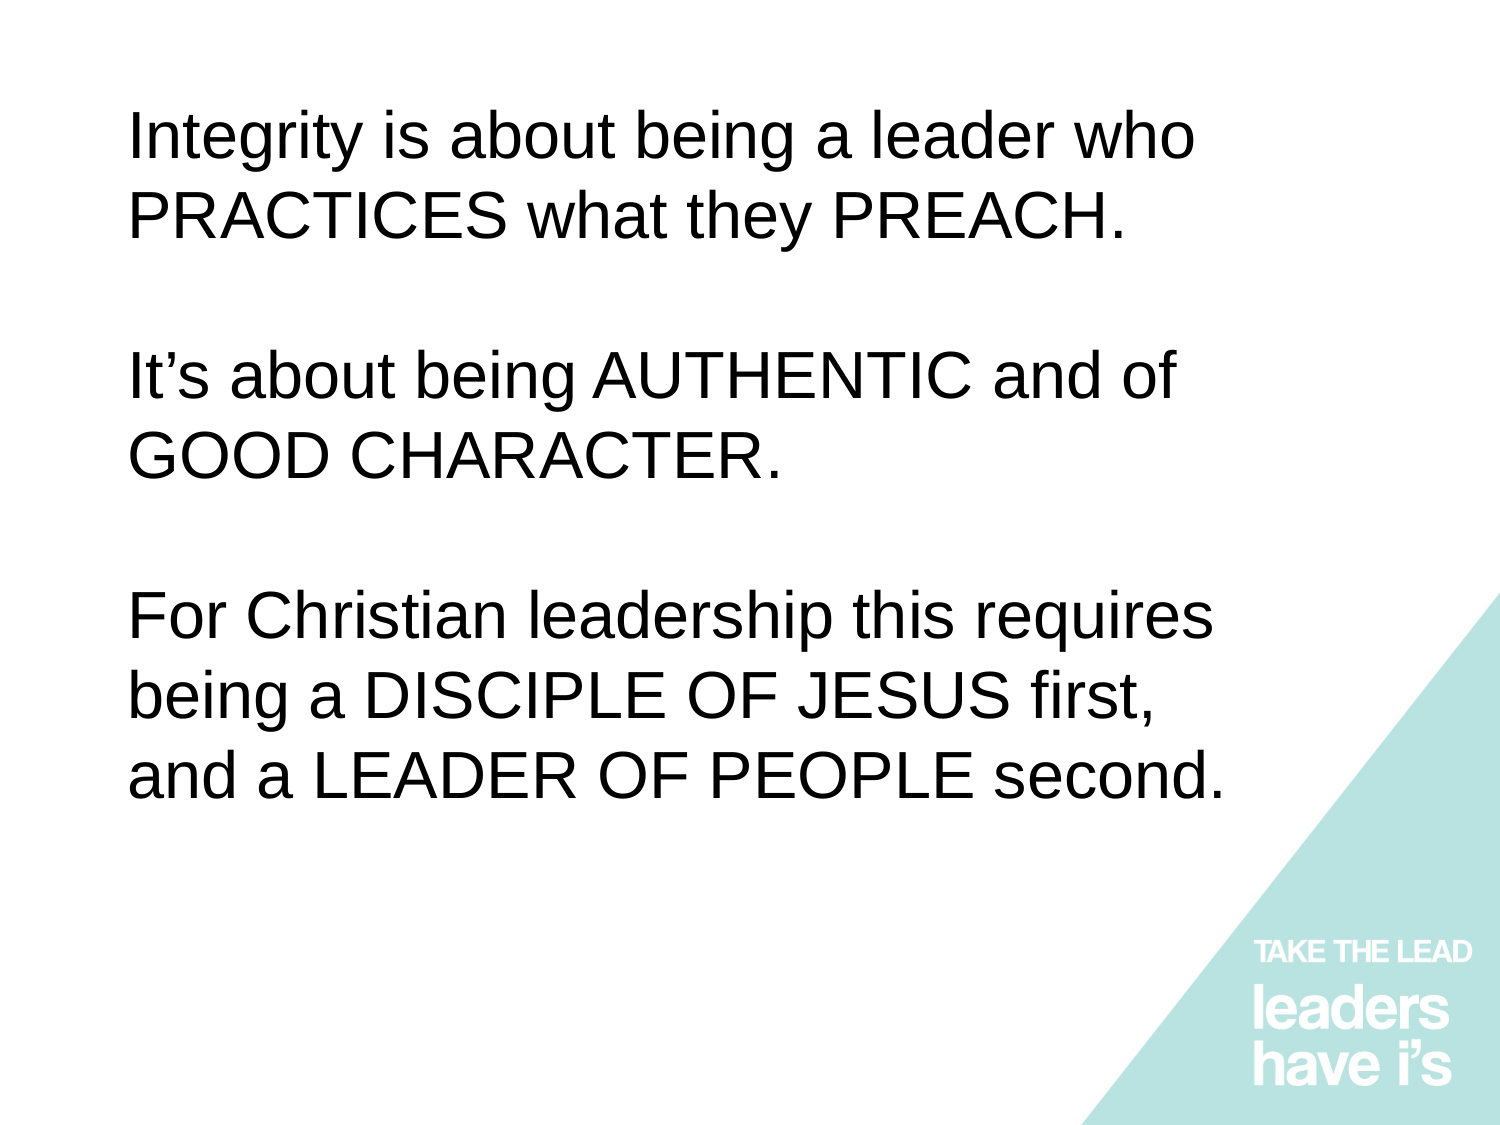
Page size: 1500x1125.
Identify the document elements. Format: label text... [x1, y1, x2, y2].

picture [0, 0, 1500, 1125]
title Integrity is about being a leader who PRACTICES what they PREACH. It’s about being AUTHENTIC and of GOOD CHARACTER. For Christian leadership this requires being a DISCIPLE OF JESUS first, and a LEADER OF PEOPLE second. [112, 54, 1388, 929]
